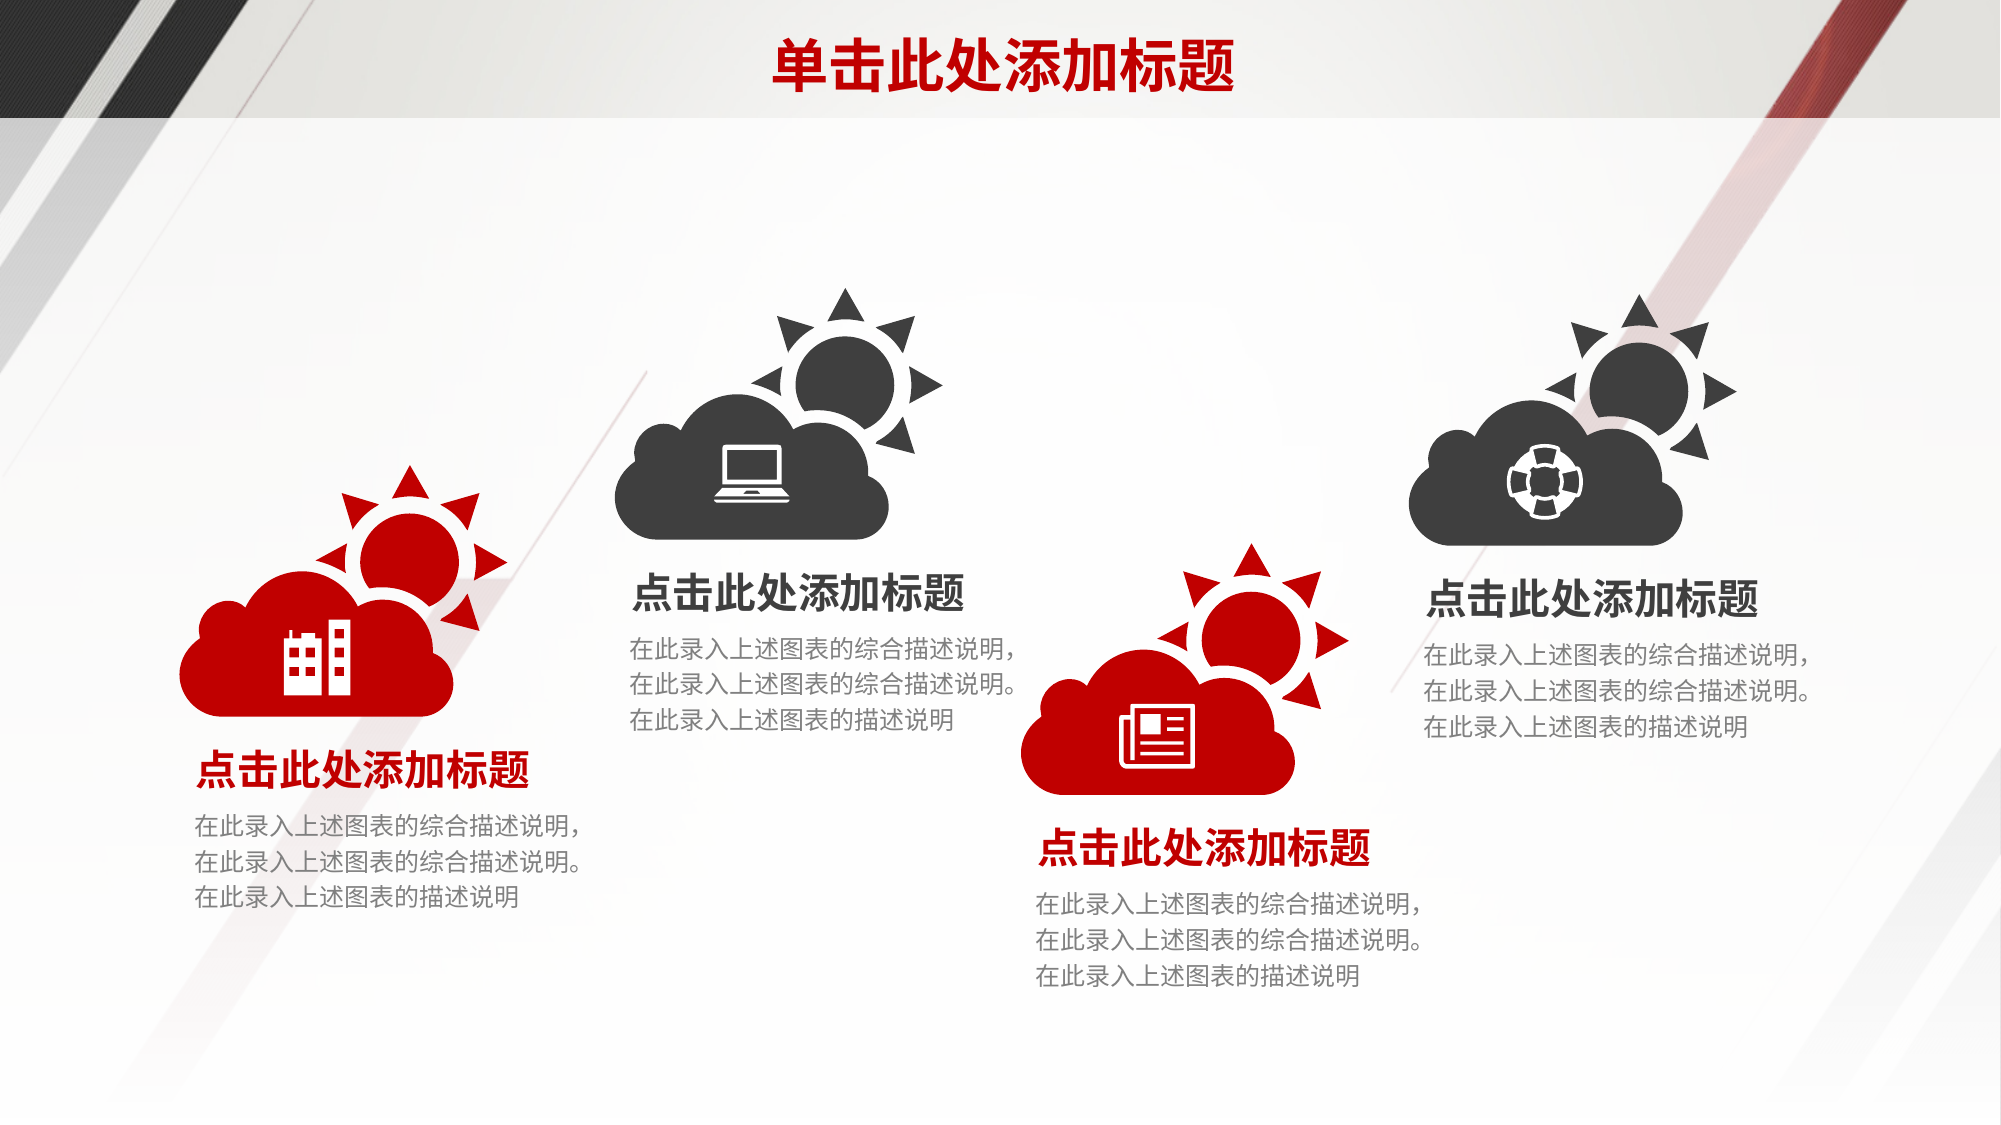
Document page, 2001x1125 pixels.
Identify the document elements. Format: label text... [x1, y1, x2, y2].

text_box 点击此处添加标题 [1022, 814, 1387, 880]
picture [0, 0, 2001, 1125]
text_box 在此录入上述图表的综合描述说明，在此录入上述图表的综合描述说明。在此录入上述图表的描述说明 [614, 619, 1021, 743]
text_box 点击此处添加标题 [616, 559, 981, 624]
title 单击此处添加标题 [140, 23, 1866, 114]
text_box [179, 465, 508, 717]
text_box 点击此处添加标题 [1410, 565, 1775, 631]
text_box 在此录入上述图表的综合描述说明，在此录入上述图表的综合描述说明。在此录入上述图表的描述说明 [1021, 875, 1471, 998]
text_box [614, 287, 943, 540]
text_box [1408, 294, 1737, 546]
text_box 在此录入上述图表的综合描述说明，在此录入上述图表的综合描述说明。在此录入上述图表的描述说明 [1408, 625, 1858, 749]
text_box 在此录入上述图表的综合描述说明，在此录入上述图表的综合描述说明。在此录入上述图表的描述说明 [179, 796, 629, 920]
text_box 点击此处添加标题 [181, 736, 545, 802]
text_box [1021, 543, 1349, 795]
